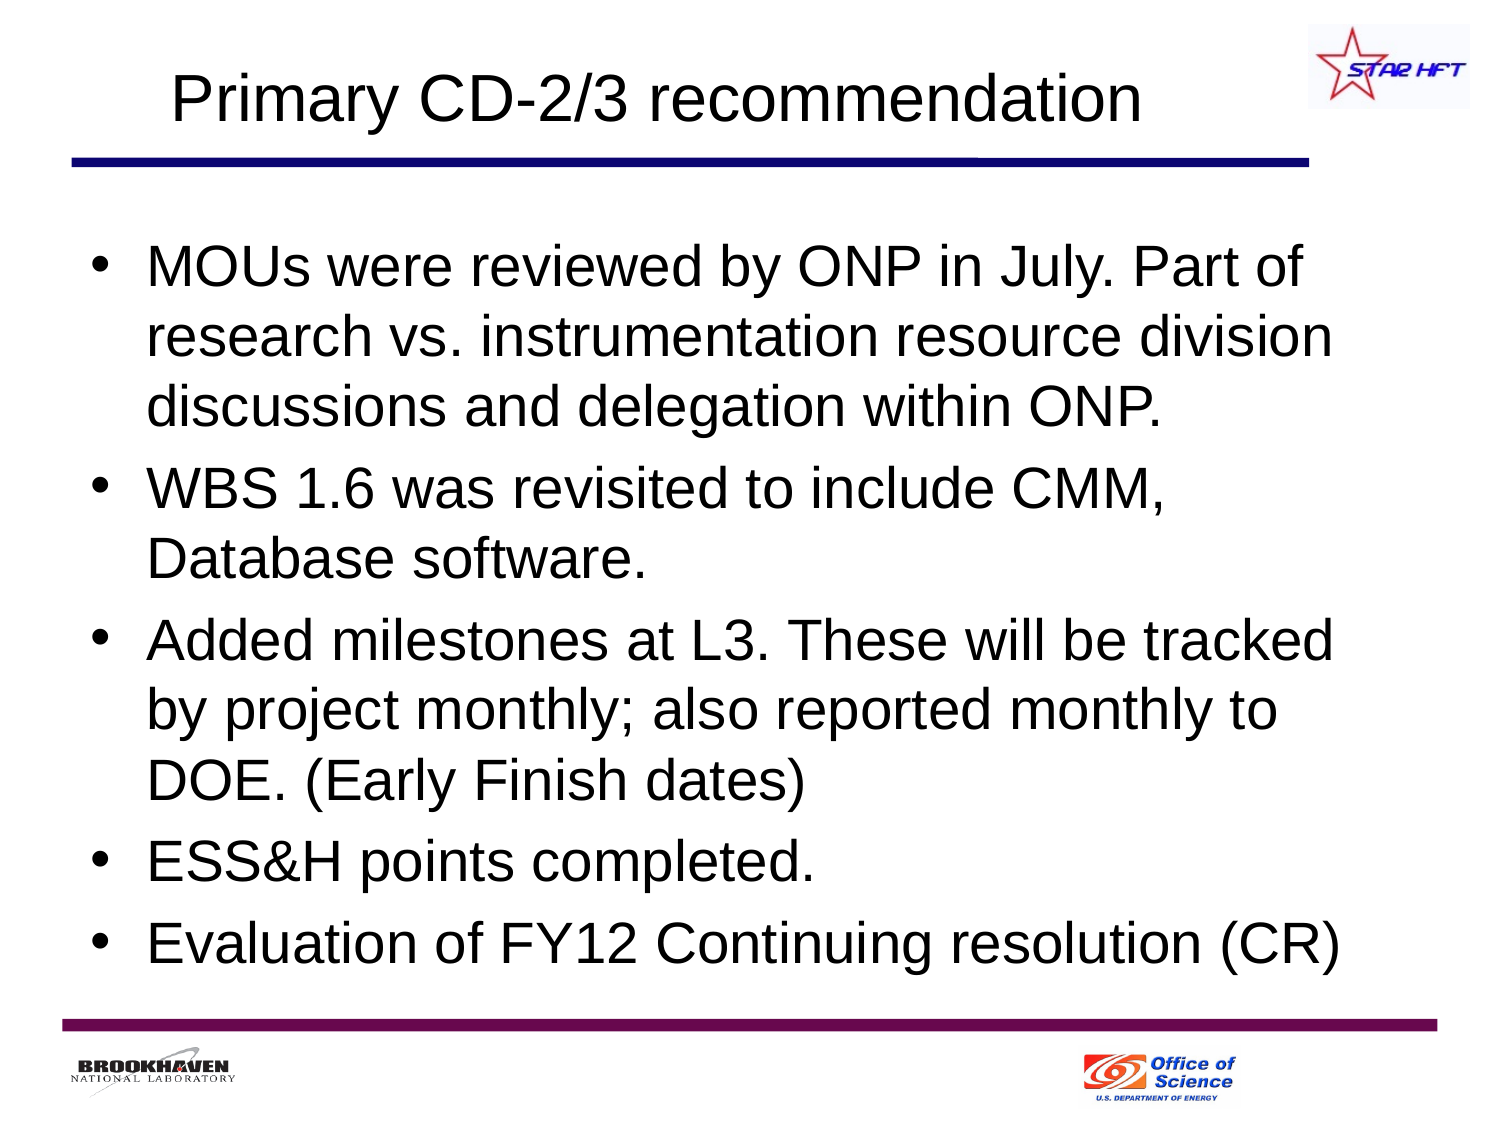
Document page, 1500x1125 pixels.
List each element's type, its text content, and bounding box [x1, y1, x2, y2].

list MOUs were reviewed by ONP in July. Part of research vs. instrumentation resource division discussions and delegation within ONP. WBS 1.6 was revisited to include CMM, Database software. Added milestones at L3. These will be tracked by project monthly; also reported monthly to DOE. (Early Finish dates) ESS&H points completed. Evaluation of FY12 Continuing resolution (CR) [75, 220, 1425, 1005]
picture [1308, 24, 1470, 109]
picture [1078, 1045, 1241, 1109]
title Primary CD-2/3 recommendation [75, 45, 1241, 145]
picture [71, 1044, 235, 1100]
